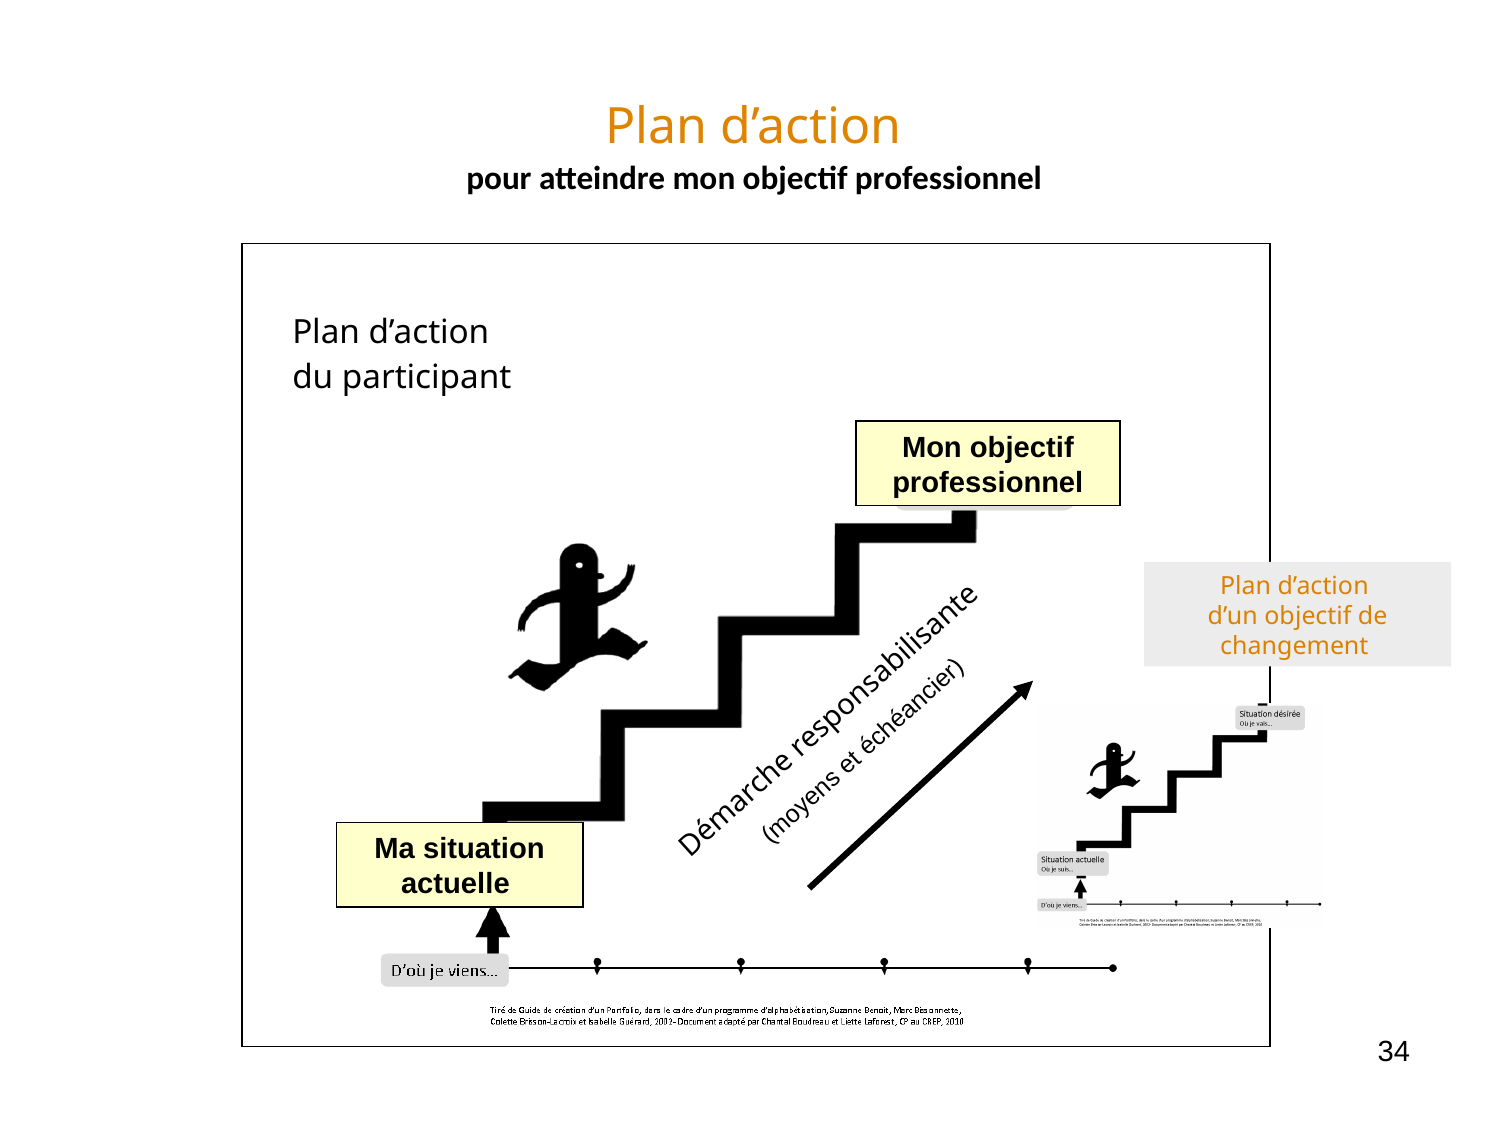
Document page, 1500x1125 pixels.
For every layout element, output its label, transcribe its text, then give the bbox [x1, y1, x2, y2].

text_box Plan d’action d’un objectif de changement [1144, 561, 1452, 667]
picture [380, 438, 1322, 1031]
text_box 34 [1074, 1024, 1425, 1103]
title Plan d’action pour atteindre mon objectif professionnel [238, 78, 1282, 266]
text_box [242, 243, 1270, 1047]
text_box Plan d’action du participant [277, 314, 726, 402]
